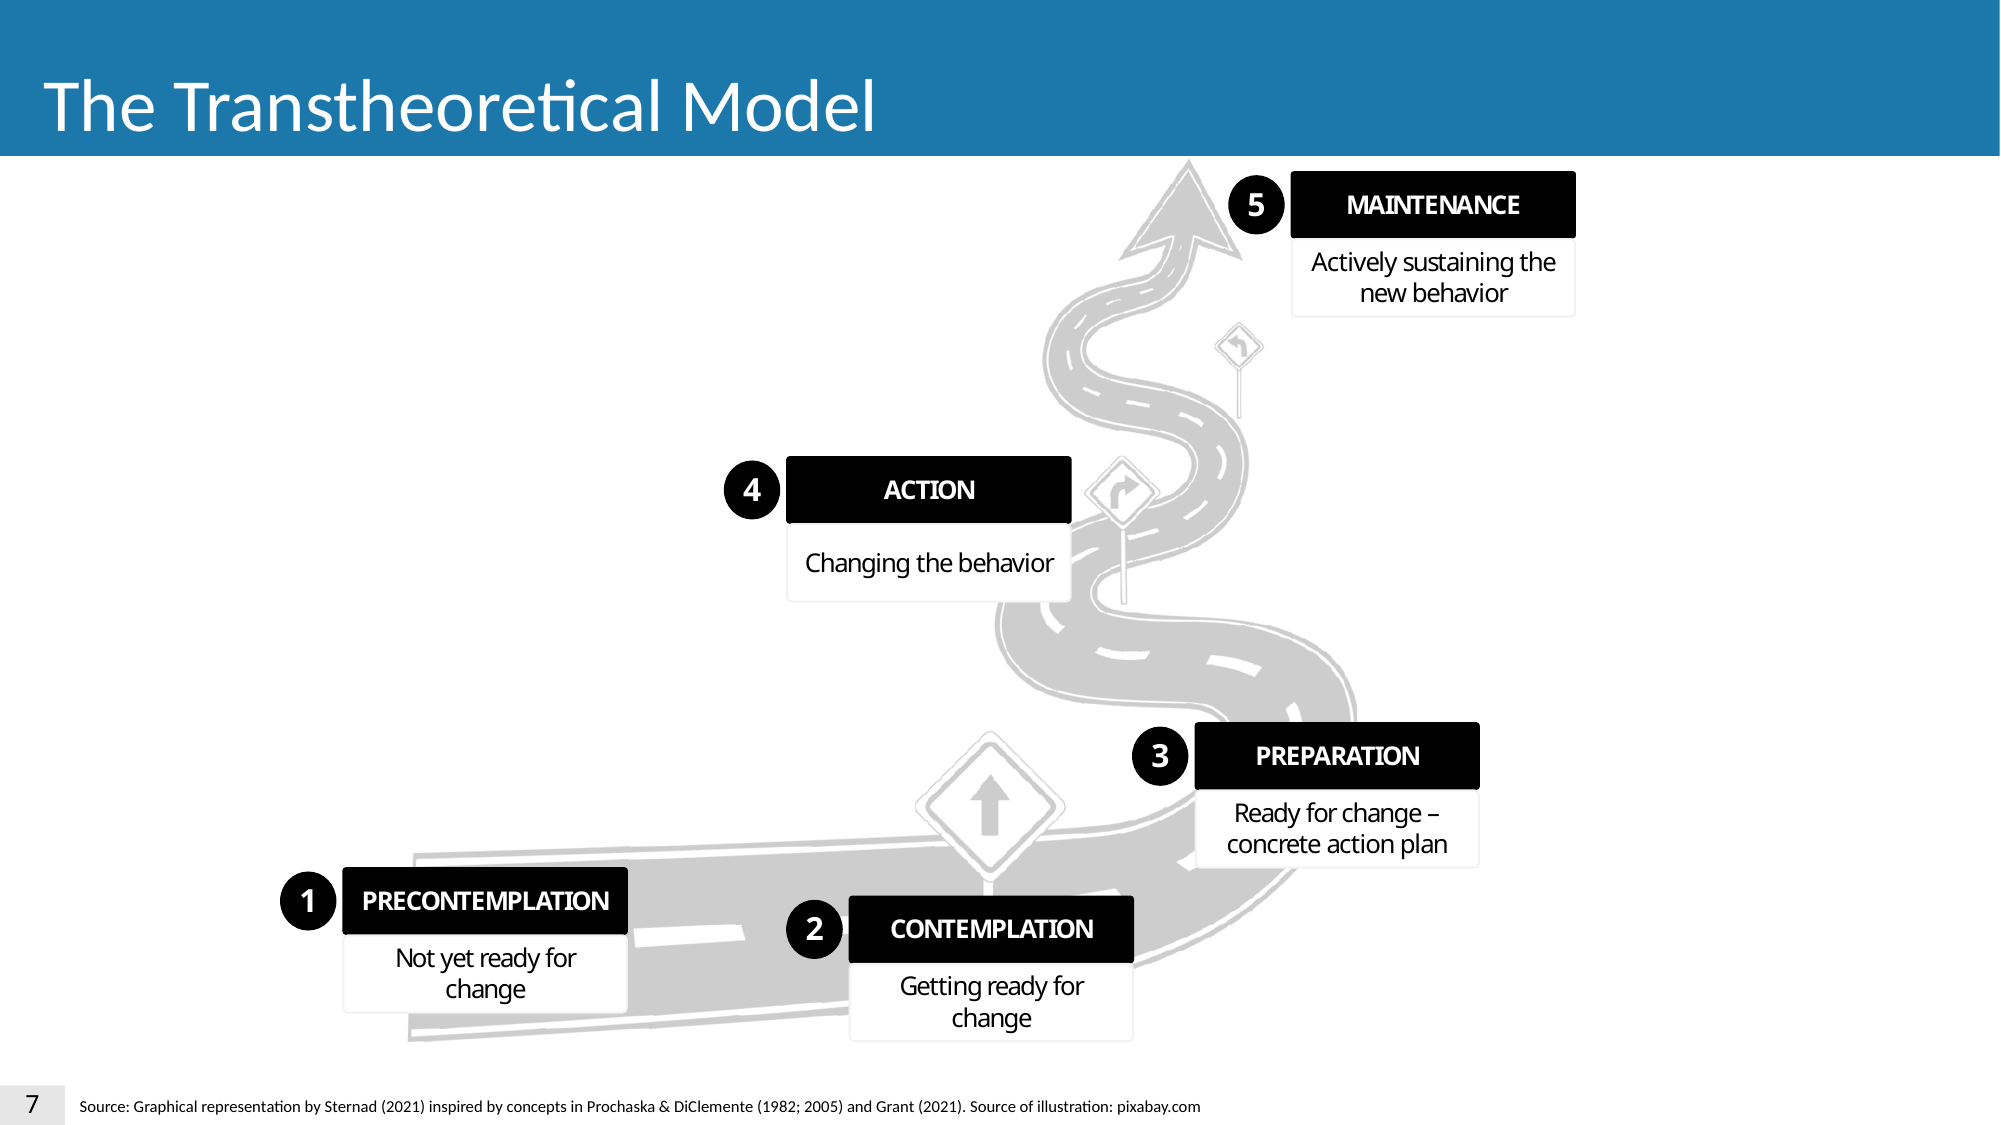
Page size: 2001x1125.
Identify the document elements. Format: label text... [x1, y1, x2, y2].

text_box Source: Graphical representation by Sternad (2021) inspired by concepts in Prochaska & DiClemente (1982; 2005) and Grant (2021). Source of illustration: pixabay.com [64, 1088, 1977, 1123]
text_box 7 [0, 1084, 66, 1125]
picture [279, 157, 1576, 1050]
text_box [0, 0, 2000, 157]
text_box The Transtheoretical Model [28, 48, 894, 154]
